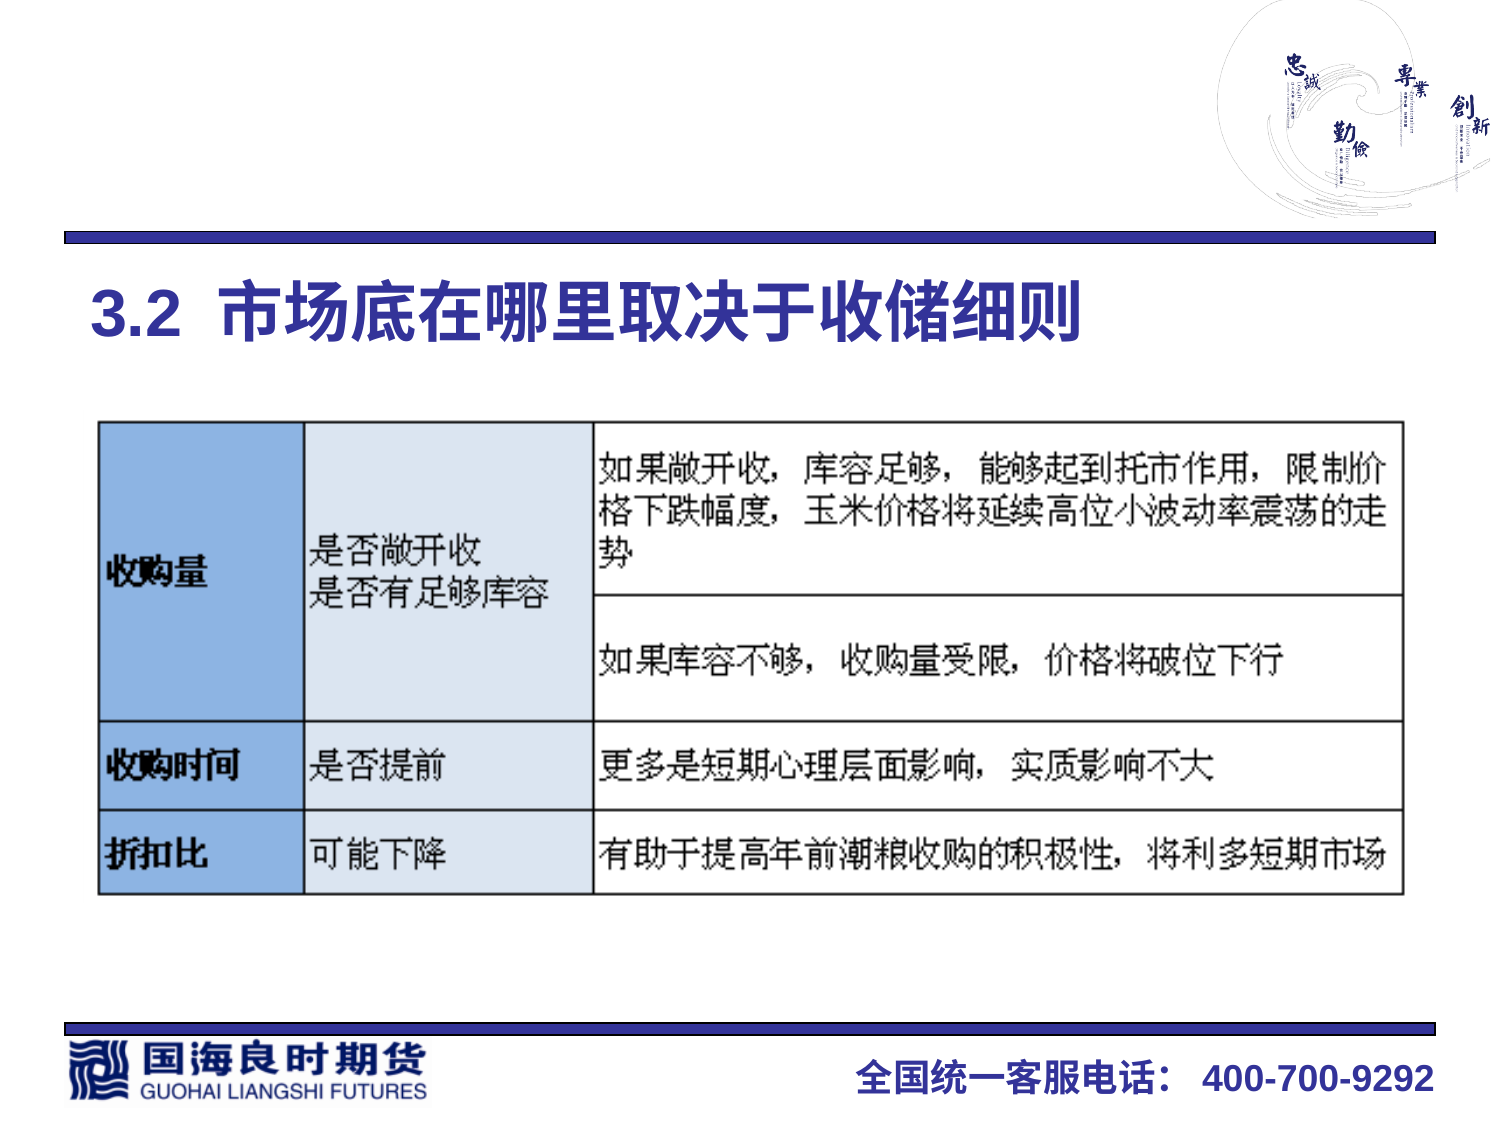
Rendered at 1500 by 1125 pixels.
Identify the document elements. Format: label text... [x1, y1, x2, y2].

picture [1198, 0, 1500, 229]
list 3.2 市场底在哪里取决于收储细则 [74, 262, 1426, 1006]
picture [64, 1036, 432, 1108]
picture [81, 409, 1412, 903]
